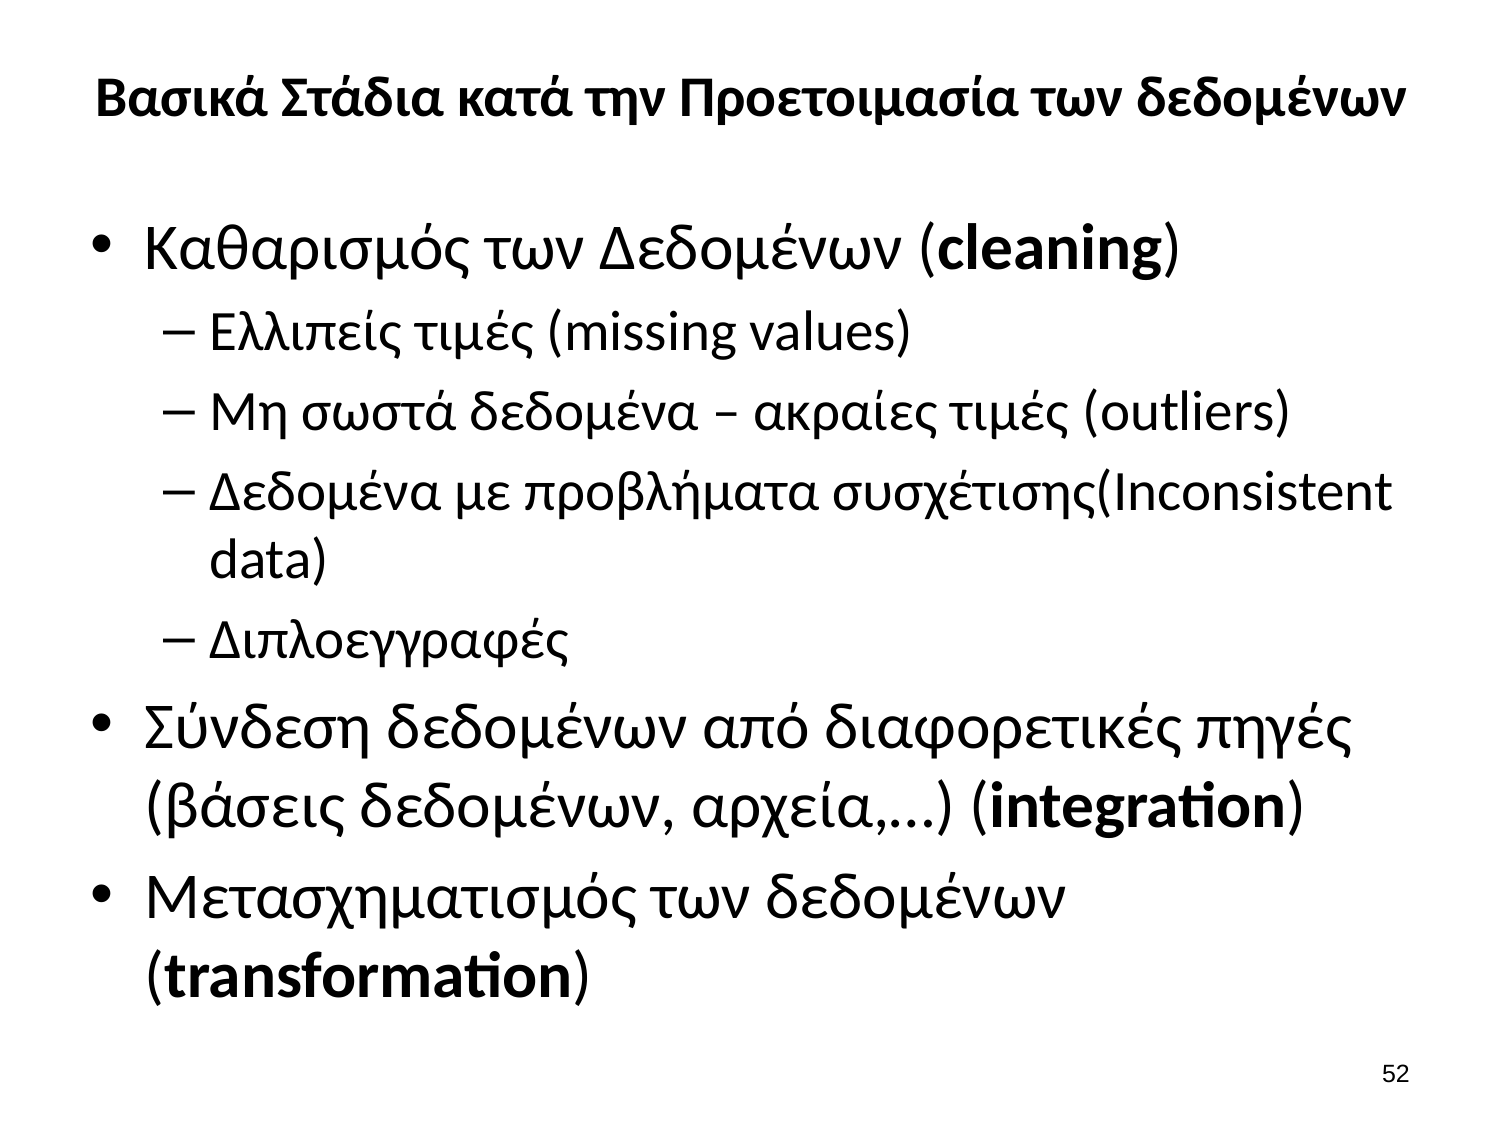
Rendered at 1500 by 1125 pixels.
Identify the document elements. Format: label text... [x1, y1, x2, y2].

slide_number 51 [1074, 1042, 1425, 1103]
list Καθαρισμός των Δεδομένων (cleaning) Ελλιπείς τιμές (missing values) Μη σωστά δεδομένα – ακραίες τιμές (outliers) Δεδομένα με προβλήματα συσχέτισης(Inconsistent data) Διπλοεγγραφές Σύνδεση δεδομένων από διαφορετικές πηγές (βάσεις δεδομένων, αρχεία,…) (integration) Μετασχηματισμός των δεδομένων (transformation) [75, 196, 1425, 1024]
title Βασικά Στάδια κατά την Προετοιμασία των δεδομένων [76, 19, 1427, 169]
